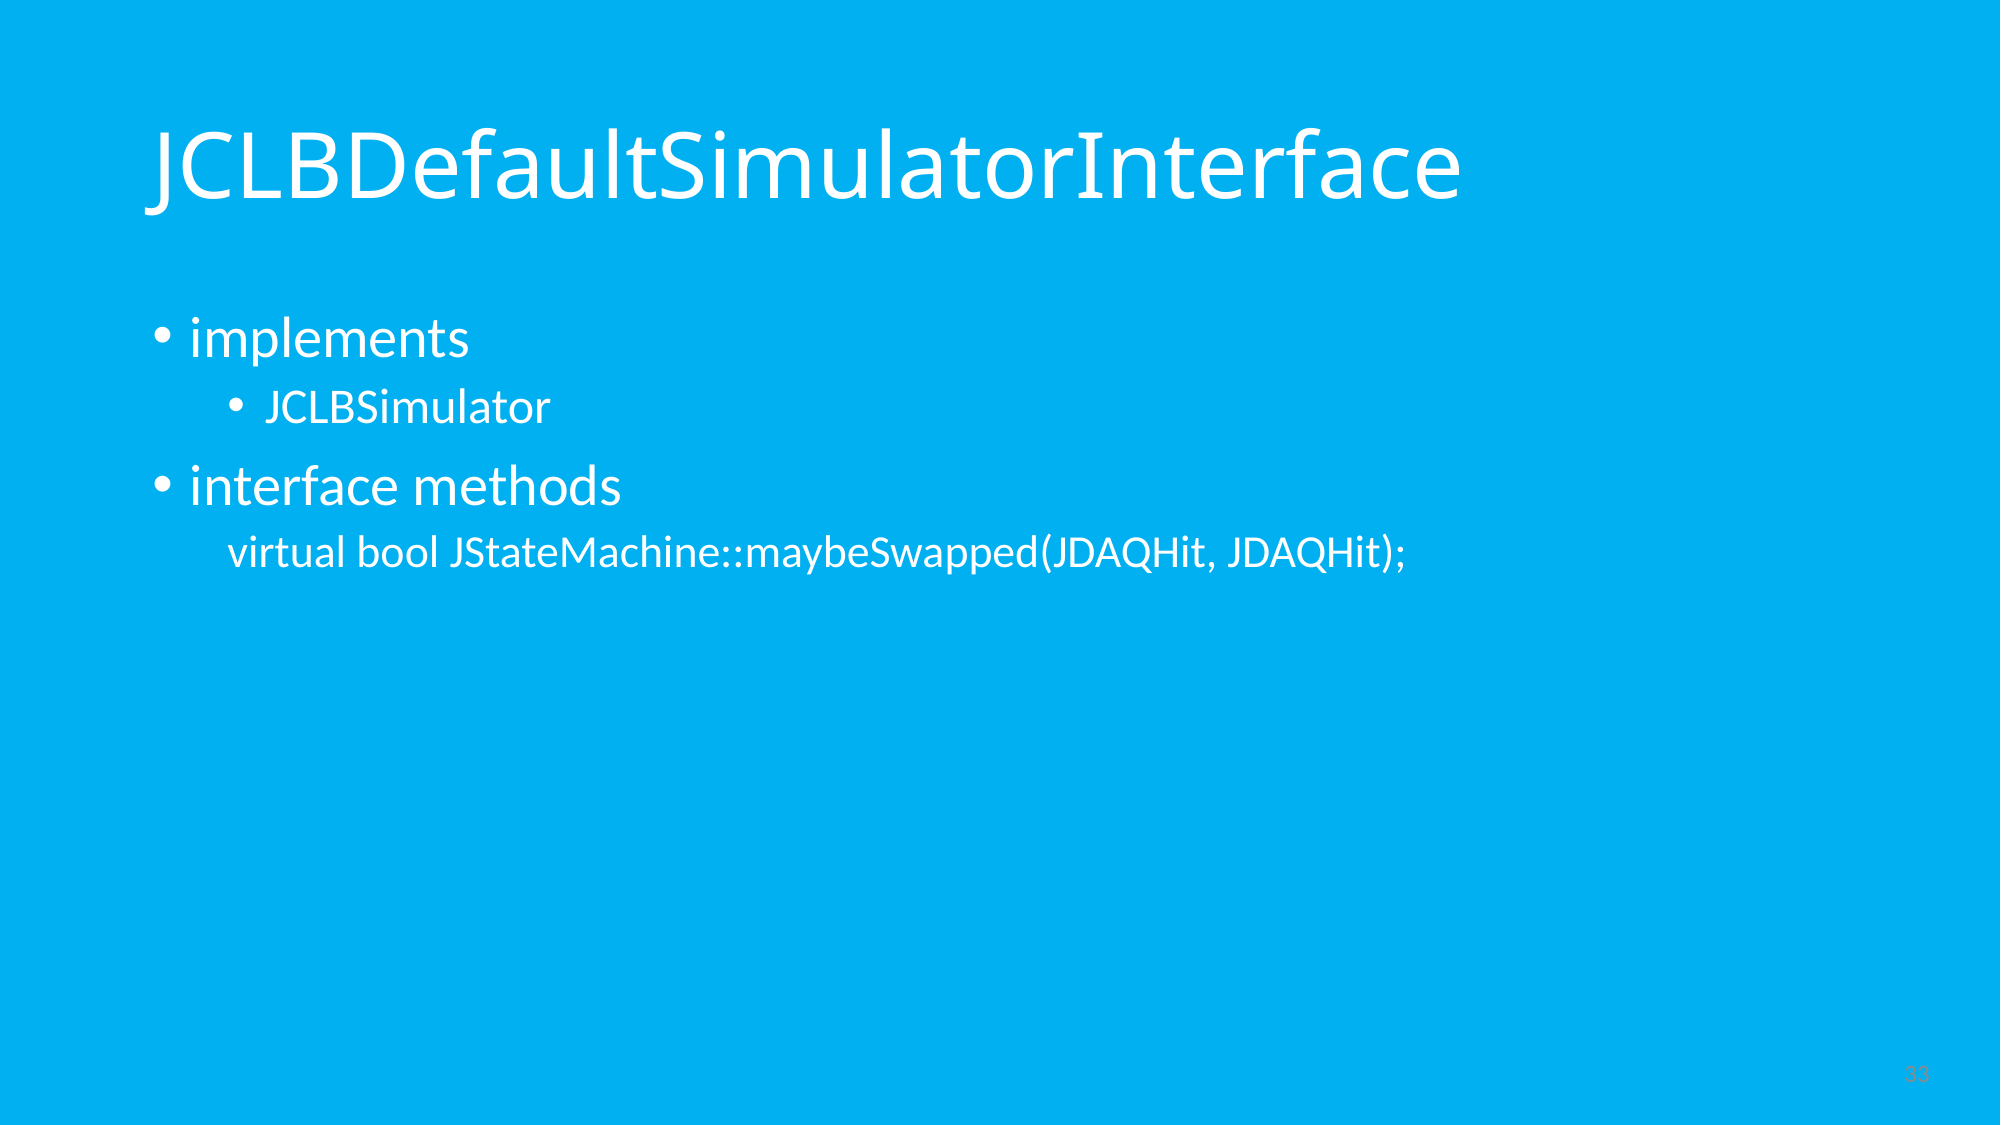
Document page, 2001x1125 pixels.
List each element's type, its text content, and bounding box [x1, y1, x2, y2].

slide_number 33 [1494, 1042, 1945, 1103]
title JCLBDefaultSimulatorInterface [137, 59, 1863, 278]
list implements JCLBSimulator interface methods virtual bool JStateMachine::maybeSwapped(JDAQHit, JDAQHit); [137, 299, 1863, 1014]
